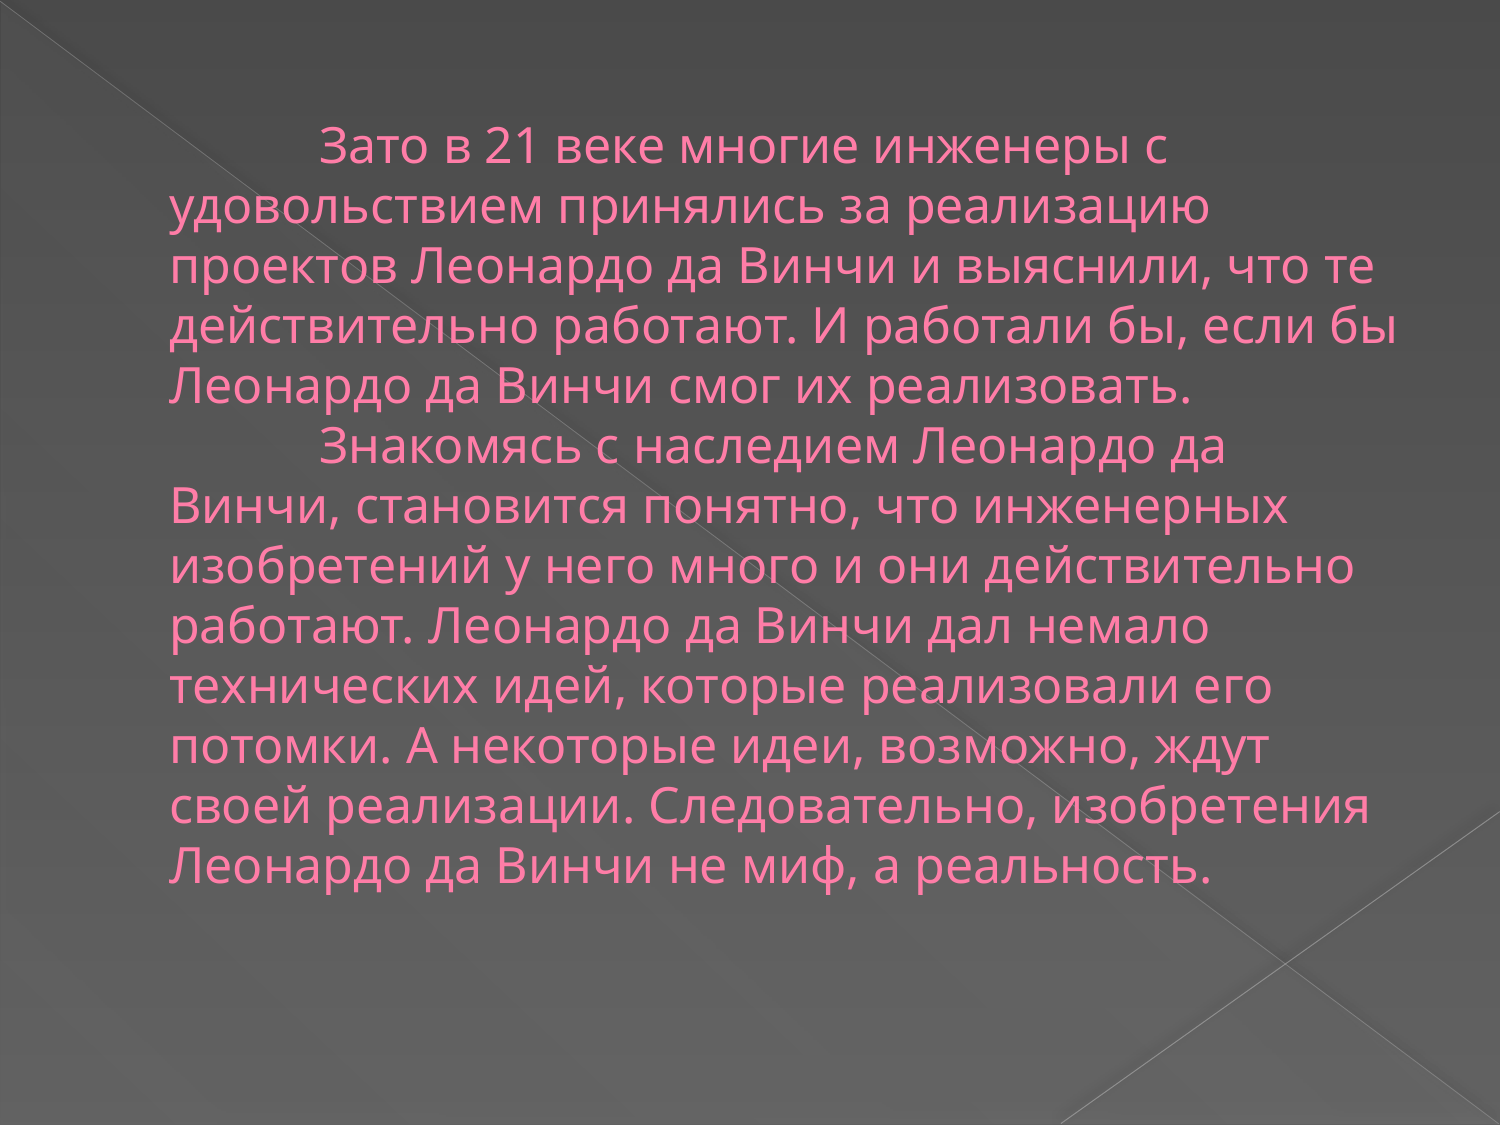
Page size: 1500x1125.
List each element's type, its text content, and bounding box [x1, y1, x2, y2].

title Зато в 21 веке многие инженеры с удовольствием принялись за реализацию проектов Леонардо да Винчи и выяснили, что те действительно работают. И работали бы, если бы Леонардо да Винчи смог их реализовать. Знакомясь с наследием Леонардо да Винчи, становится понятно, что инженерных изобретений у него много и они действительно работают. Леонардо да Винчи дал немало технических идей, которые реализовали его потомки. А некоторые идеи, возможно, ждут своей реализации. Следовательно, изобретения Леонардо да Винчи не миф, а реальность. [75, 43, 1425, 1024]
